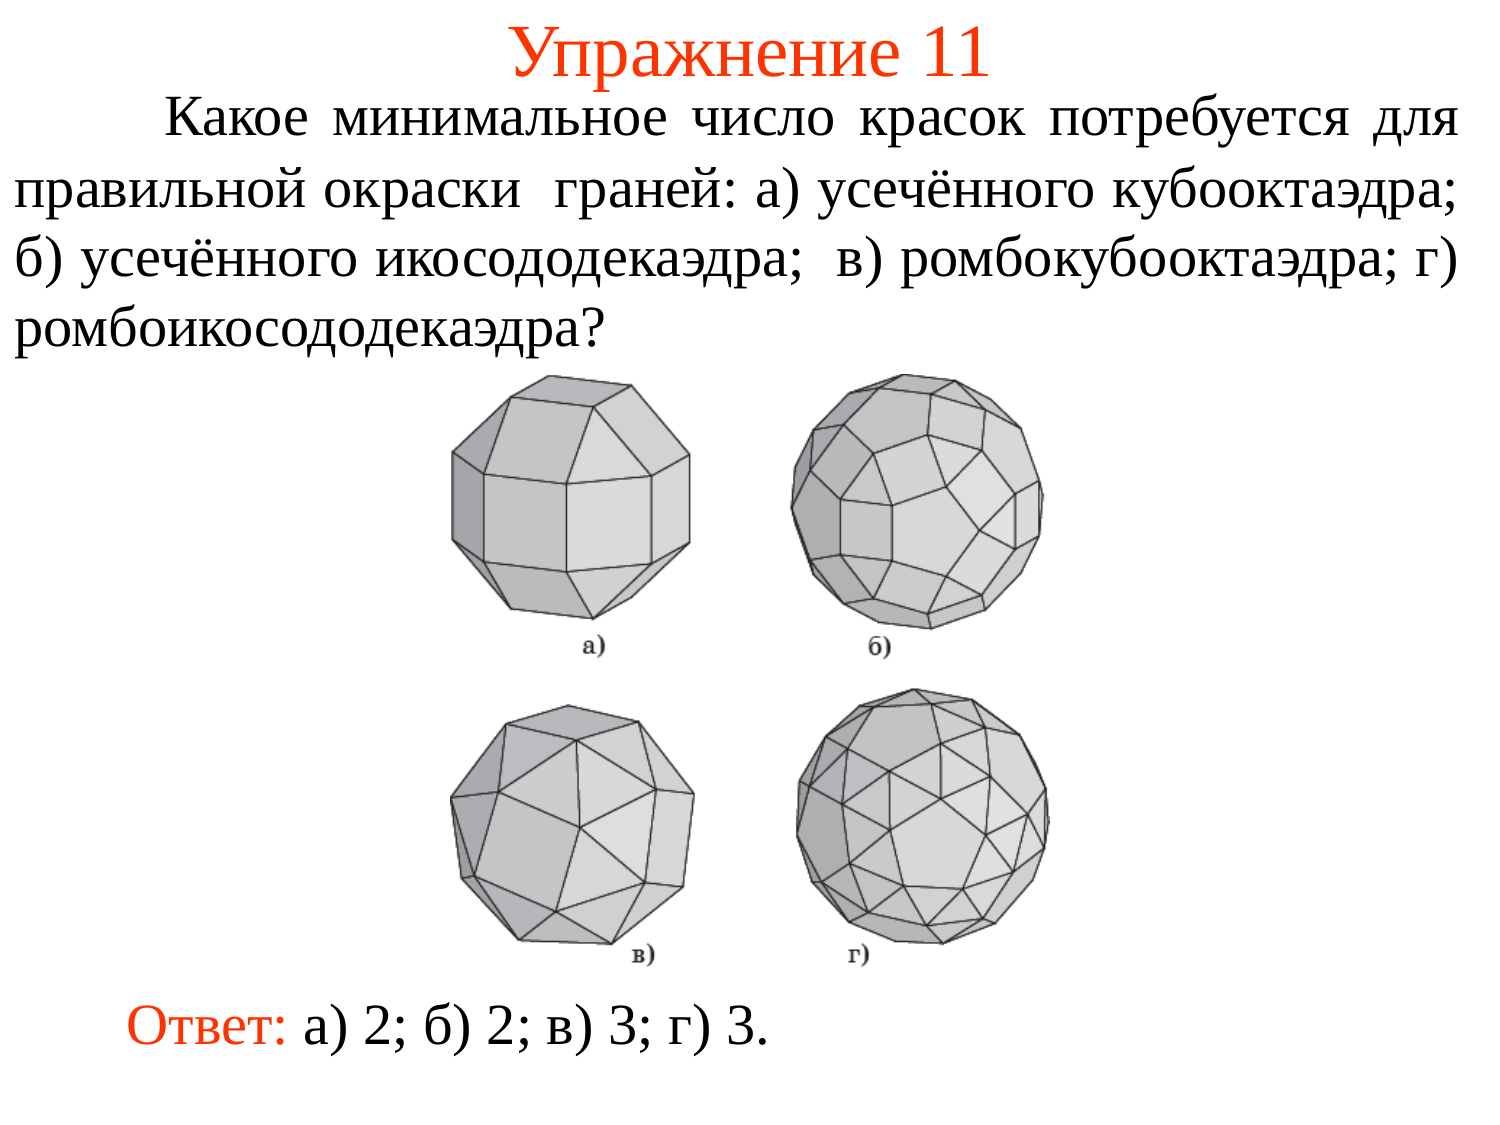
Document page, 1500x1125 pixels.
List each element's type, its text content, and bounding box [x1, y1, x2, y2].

text_box Какое минимальное число красок потребуется для правильной окраски граней: а) усечённого кубооктаэдра; б) усечённого икосододекаэдра; в) ромбокубооктаэдра; г) ромбоикосододекаэдра? [0, 61, 1475, 366]
text_box Ответ: а) 2; б) 2; в) 3; г) 3. [112, 978, 1225, 1064]
picture [450, 374, 1050, 970]
title Упражнение 11 [112, 9, 1388, 61]
